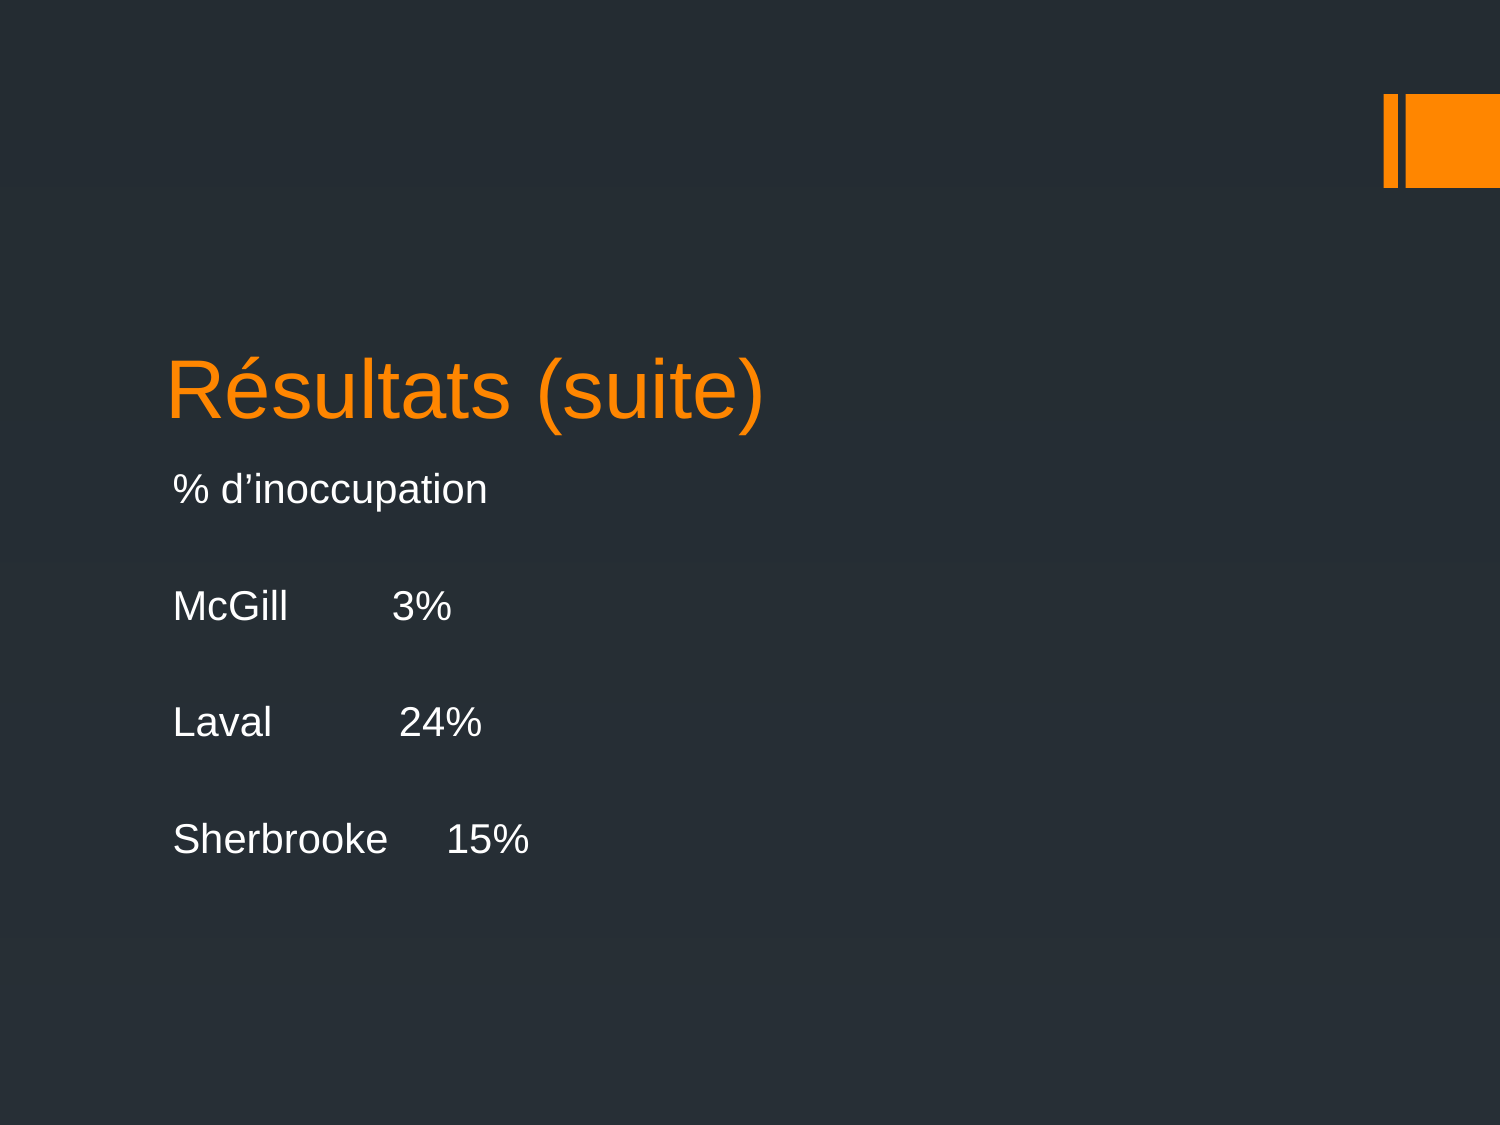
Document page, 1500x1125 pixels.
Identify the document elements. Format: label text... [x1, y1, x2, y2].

list % d’inoccupation McGill 3% Laval 24% Sherbrooke 15% [150, 454, 1350, 1035]
title Résultats (suite) [150, 253, 1350, 443]
